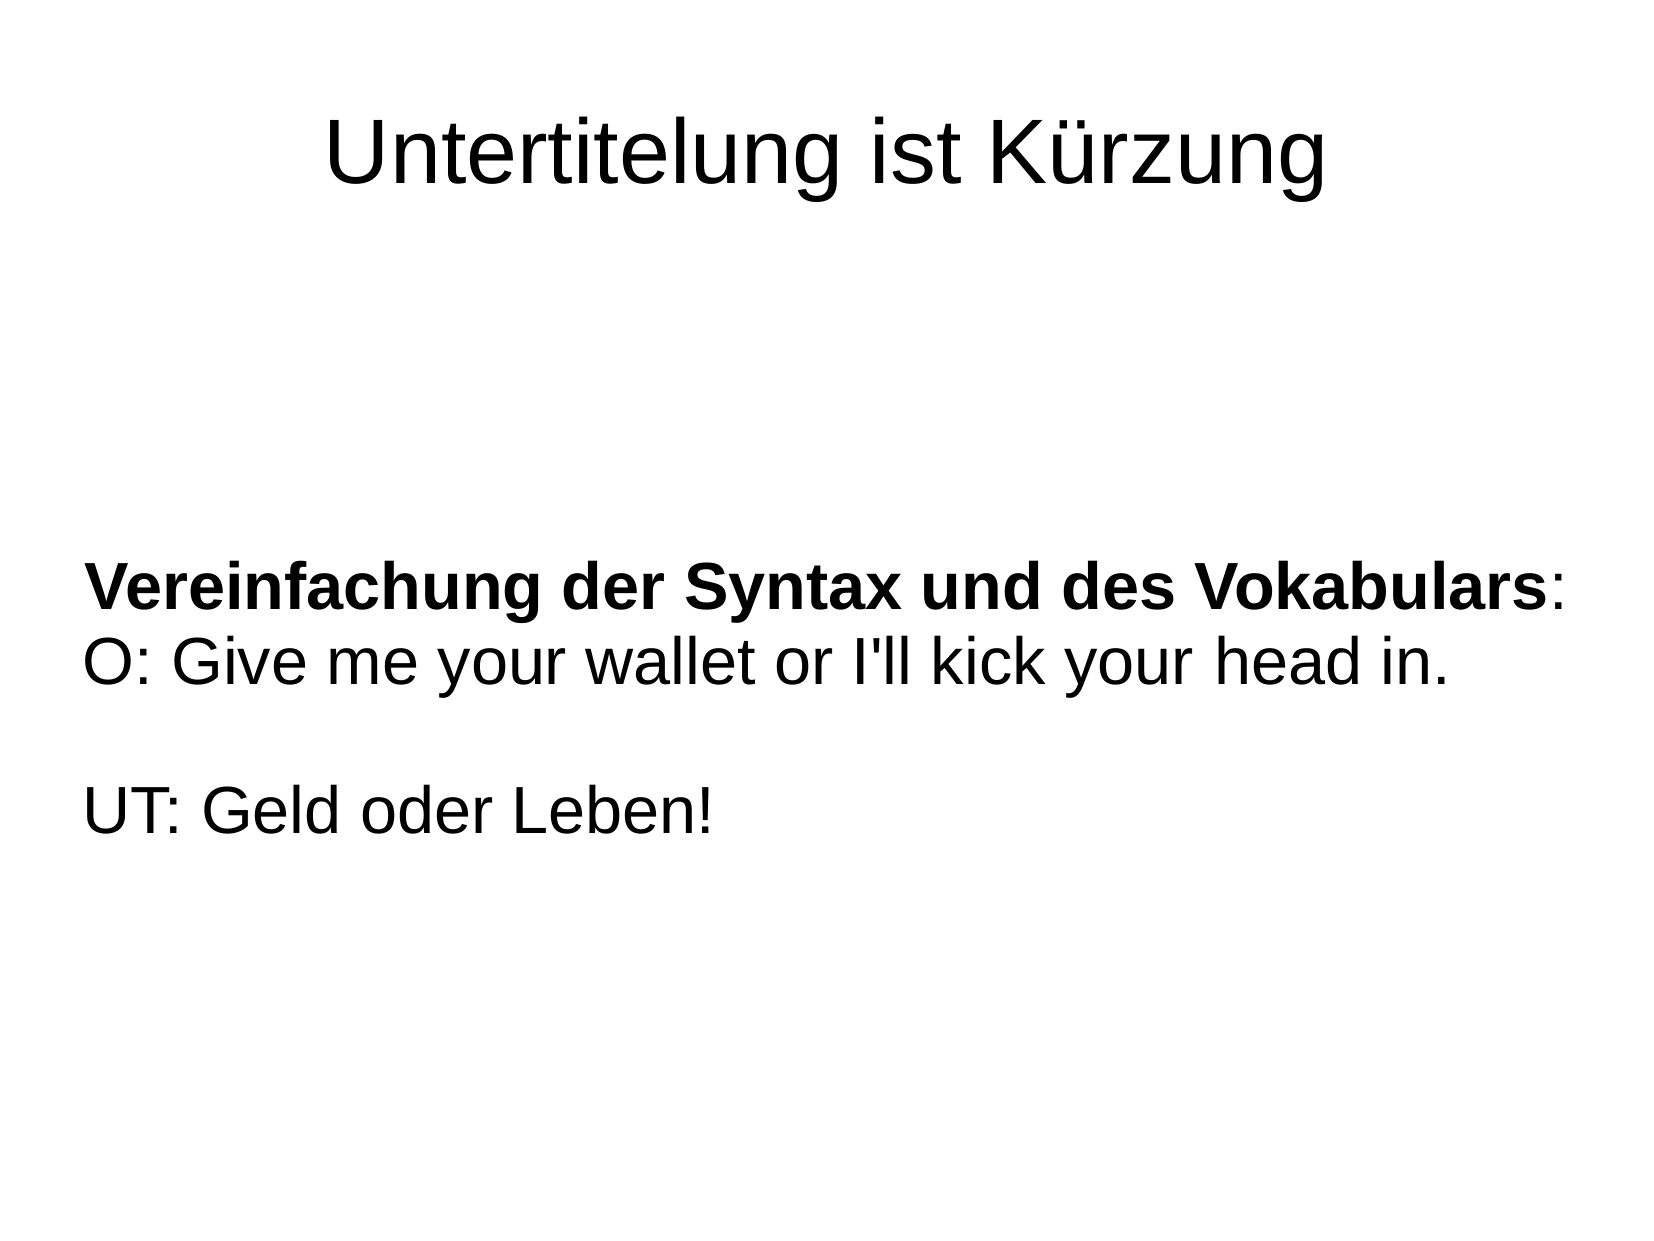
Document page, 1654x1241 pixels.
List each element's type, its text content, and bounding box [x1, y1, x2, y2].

subtitle Vereinfachung der Syntax und des Vokabulars: O: Give me your wallet or I'll kick your head in. UT: Geld oder Leben! [82, 297, 1571, 1101]
title Untertitelung ist Kürzung [82, 56, 1571, 249]
